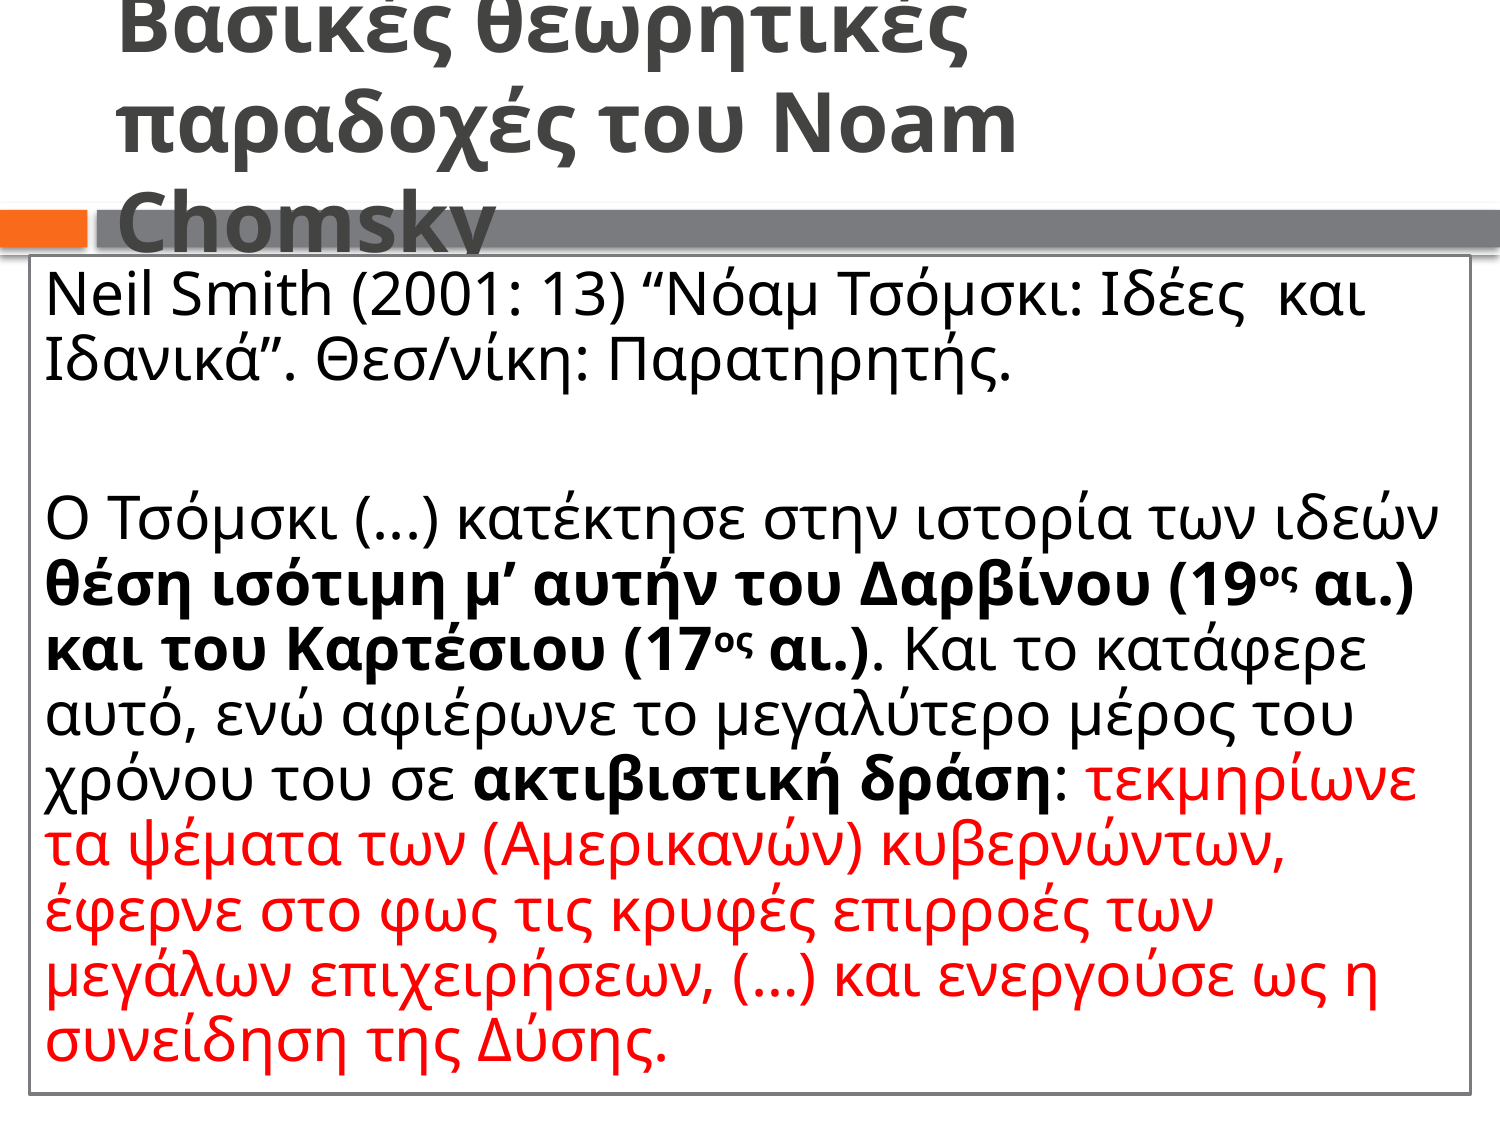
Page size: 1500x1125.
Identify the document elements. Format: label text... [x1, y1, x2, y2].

title Βασικές θεωρητικές παραδοχές του Noam Chomsky [100, 37, 1439, 201]
list Neil Smith (2001: 13) “Νόαμ Τσόμσκι: Ιδέες και Ιδανικά”. Θεσ/νίκη: Παρατηρητής. O Τσόμσκι (...) κατέκτησε στην ιστορία των ιδεών θέση ισότιμη μ’ αυτήν του Δαρβίνου (19ος αι.) και του Καρτέσιου (17ος αι.). Και το κατάφερε αυτό, ενώ αφιέρωνε το μεγαλύτερο μέρος του χρόνου του σε ακτιβιστική δράση: τεκμηρίωνε τα ψέματα των (Αμερικανών) κυβερνώντων, έφερνε στο φως τις κρυφές επιρροές των μεγάλων επιχειρήσεων, (…) και ενεργούσε ως η συνείδηση της Δύσης. [28, 254, 1472, 1096]
